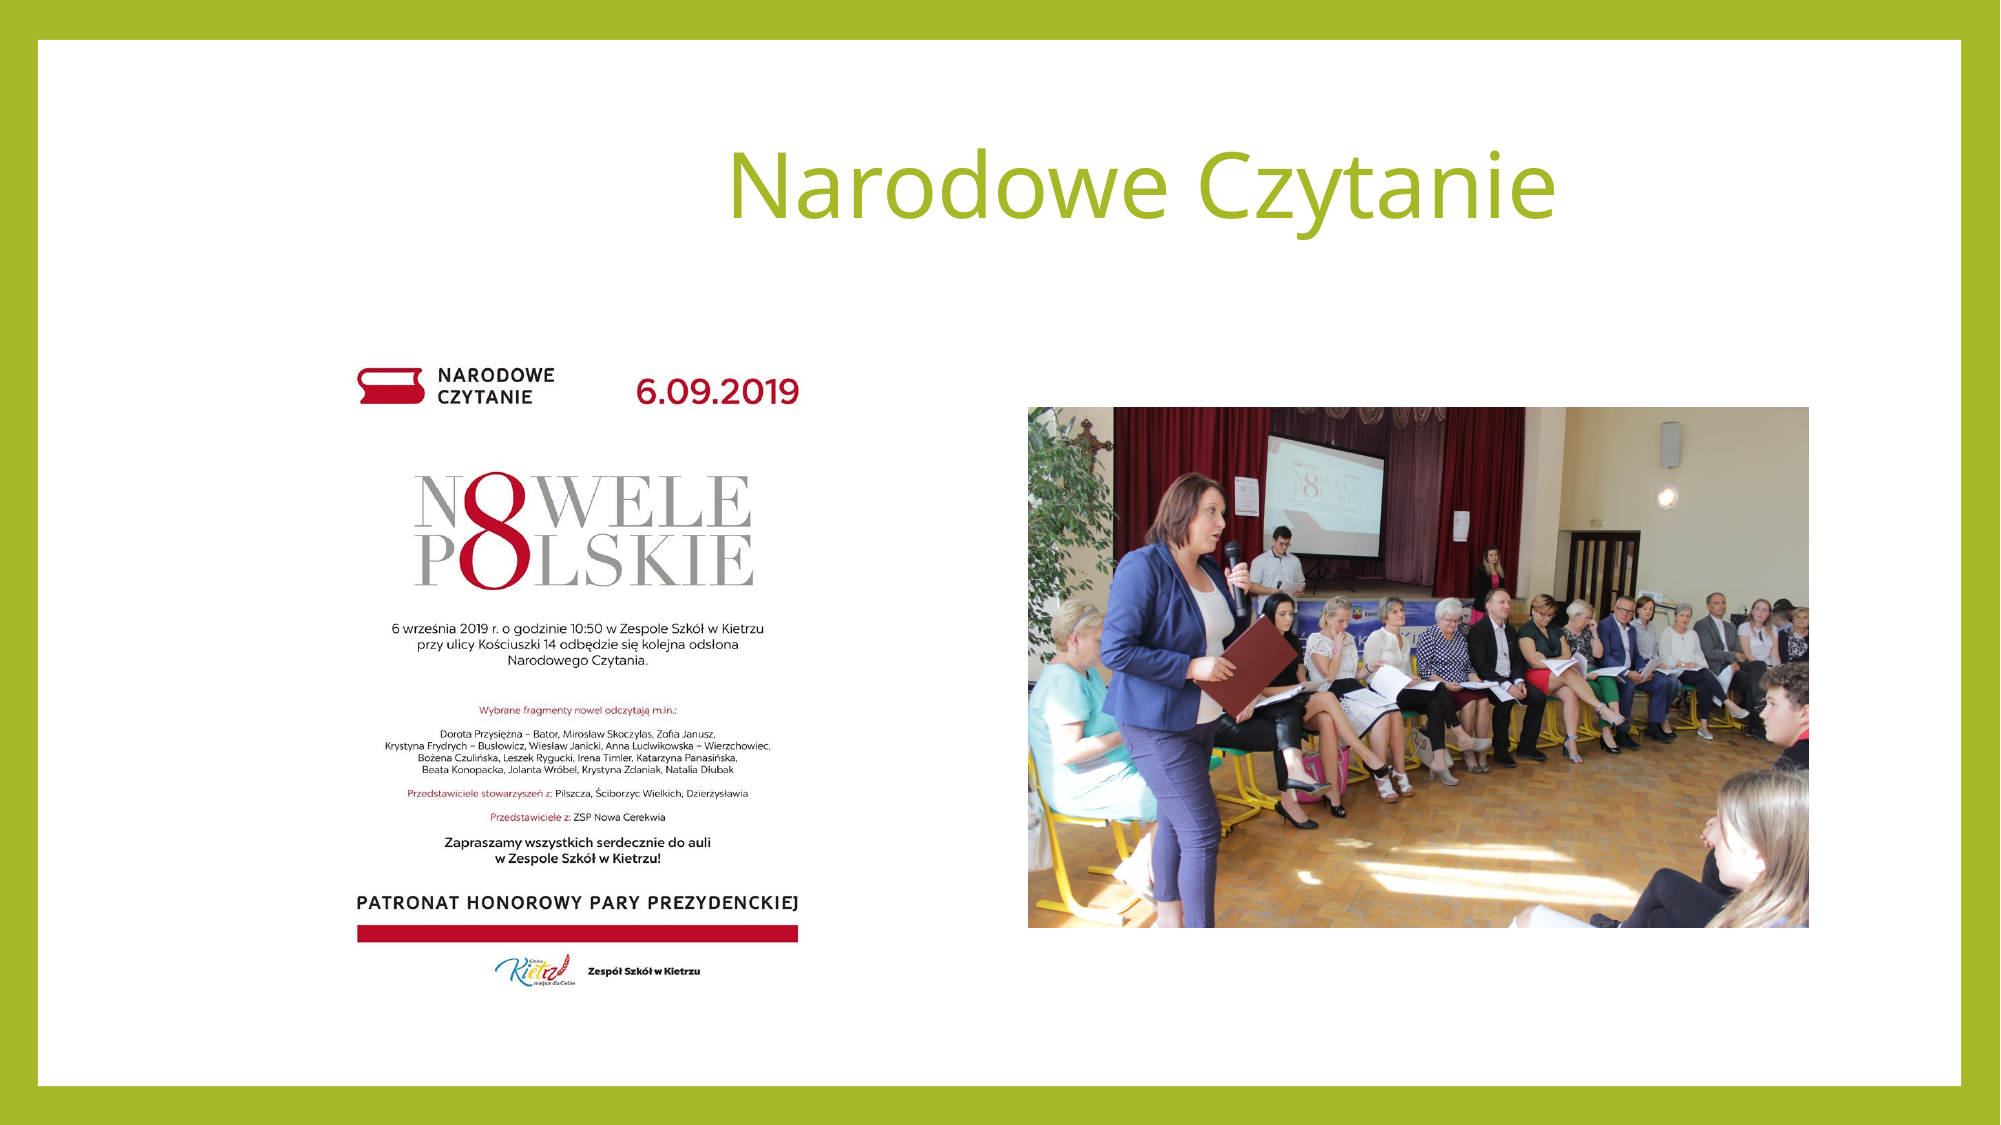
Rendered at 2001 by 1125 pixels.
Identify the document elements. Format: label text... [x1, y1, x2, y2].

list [1027, 407, 1809, 928]
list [343, 337, 812, 998]
title Narodowe Czytanie [187, 54, 1808, 323]
